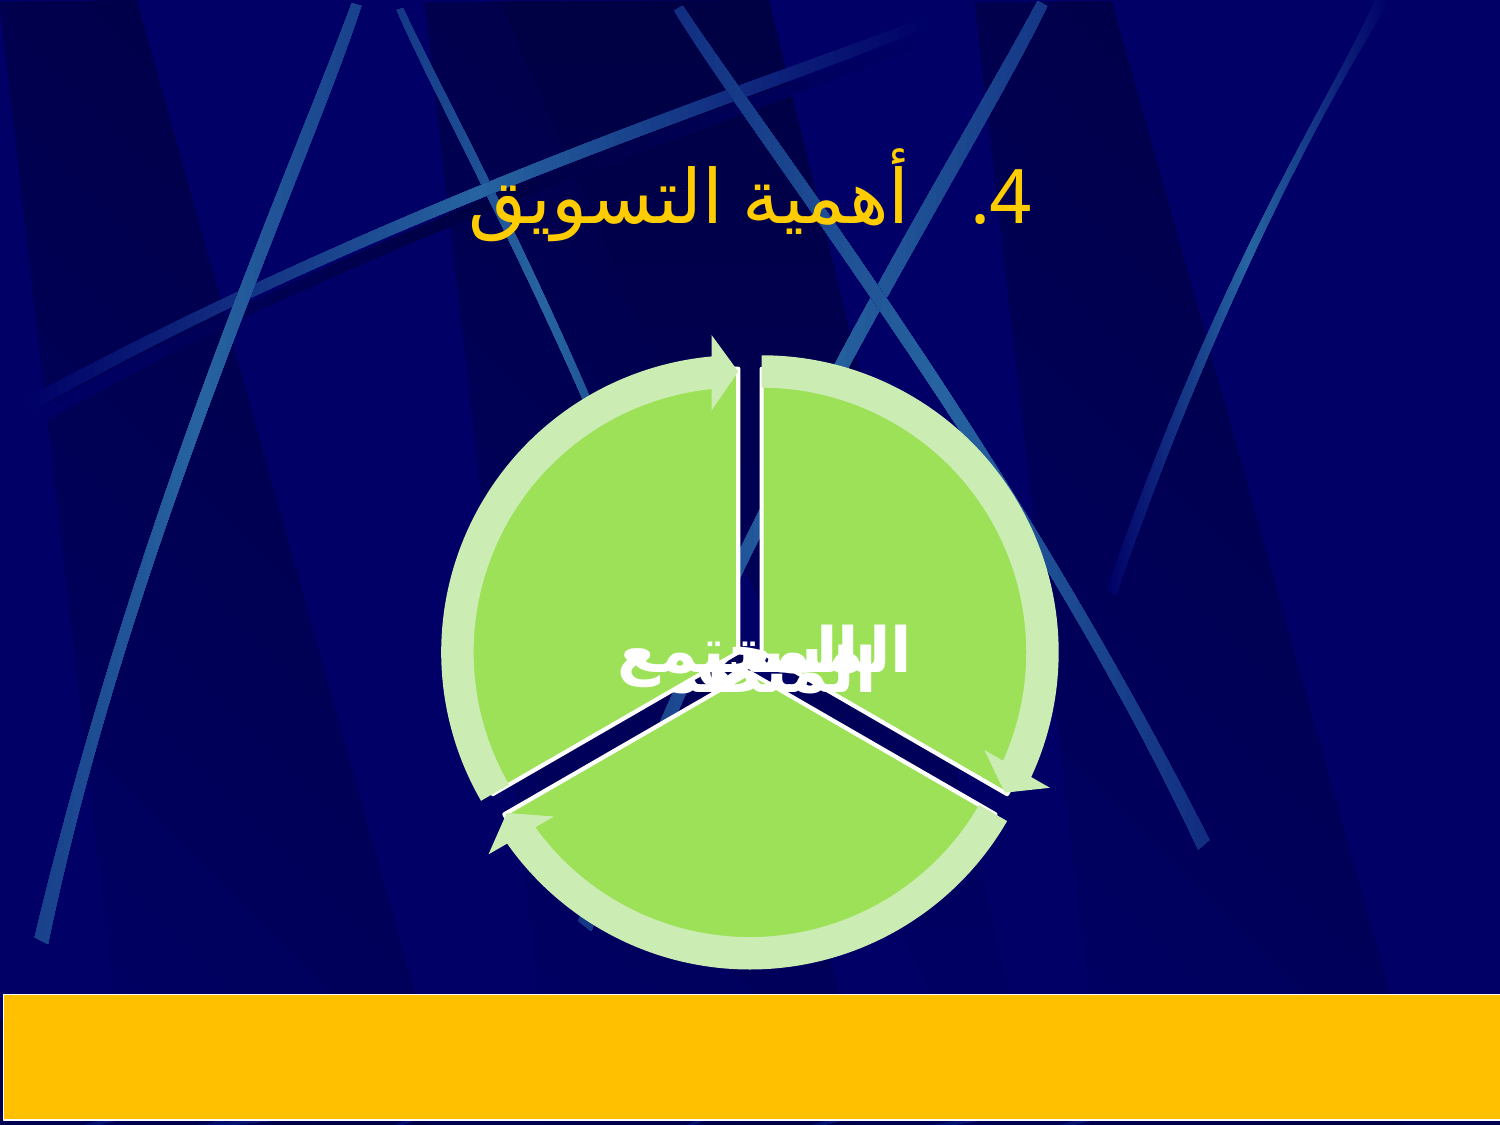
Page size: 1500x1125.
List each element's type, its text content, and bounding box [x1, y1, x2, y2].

slide_number 15 [1099, 1120, 1413, 1125]
title أهمية التسويق [112, 140, 1388, 247]
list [112, 324, 1388, 1001]
text_box [3, 994, 1500, 1120]
